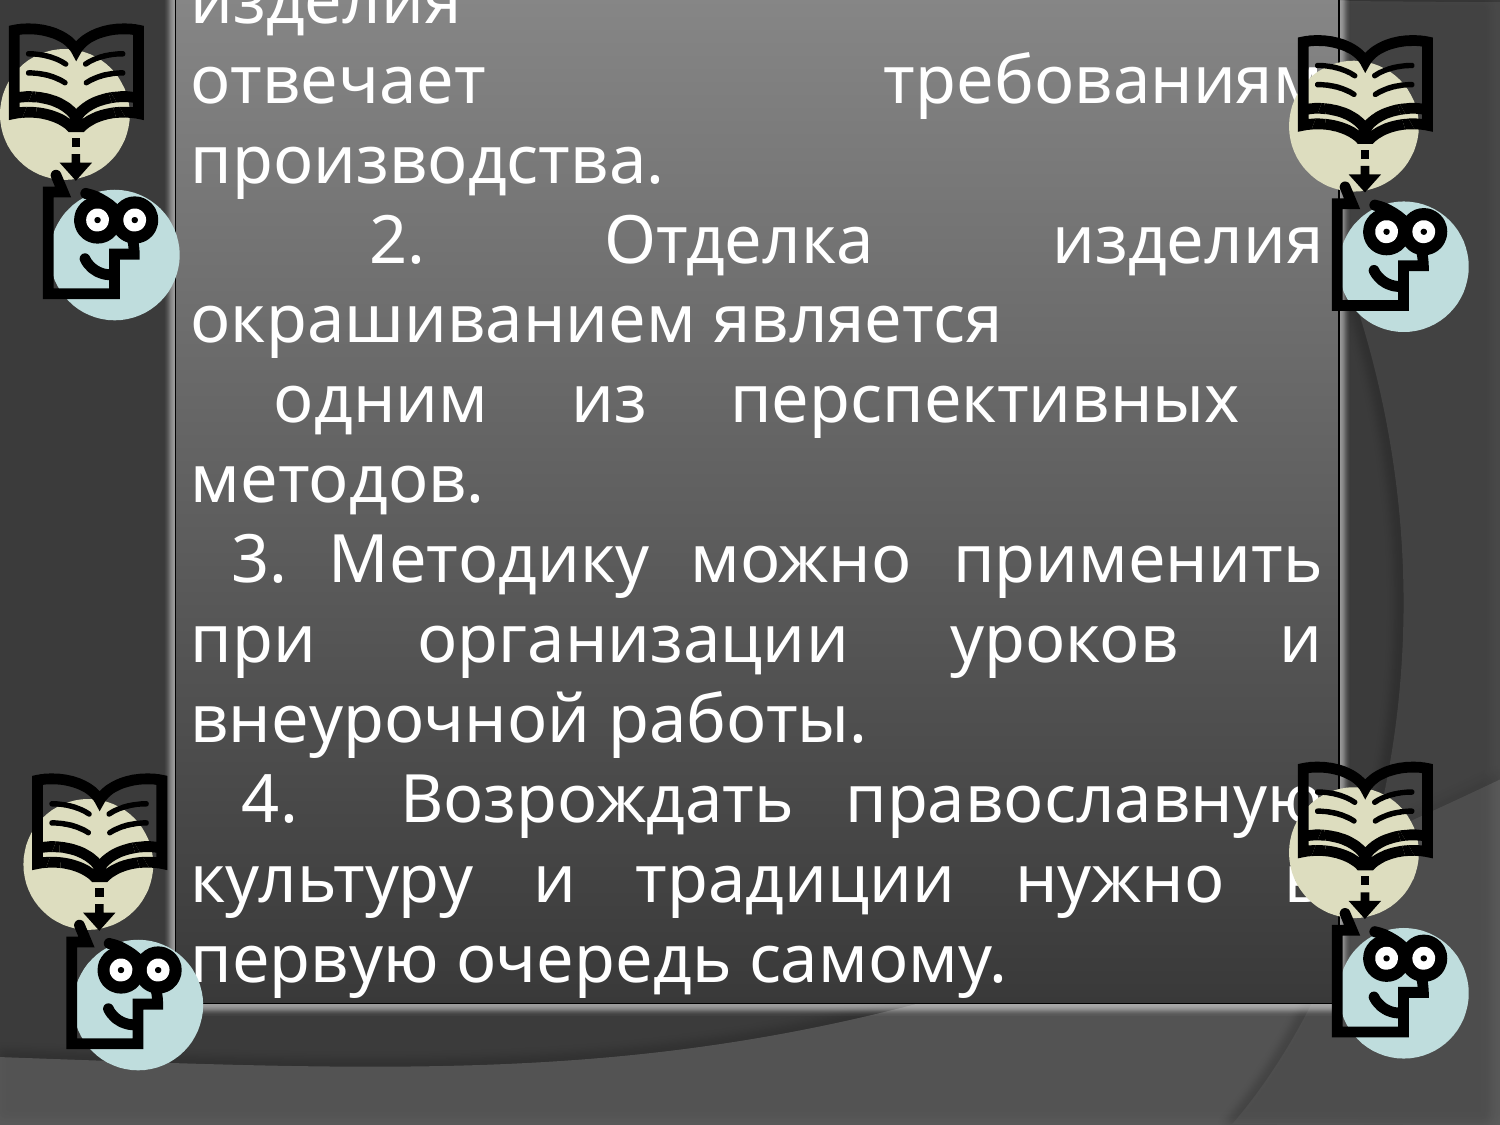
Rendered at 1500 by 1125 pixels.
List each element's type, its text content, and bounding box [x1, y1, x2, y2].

picture [23, 773, 204, 1071]
picture [1288, 761, 1469, 1059]
picture [1288, 34, 1469, 333]
picture [0, 23, 180, 321]
text_box Выводы: 1.Конструкция данного изделия отвечает требованиям производства. 2. Отделка изделия окрашиванием является одним из перспективных методов. 3. Методику можно применить при организации уроков и внеурочной работы. 4. Возрождать православную культуру и традиции нужно в первую очередь самому. [175, 0, 1340, 1004]
